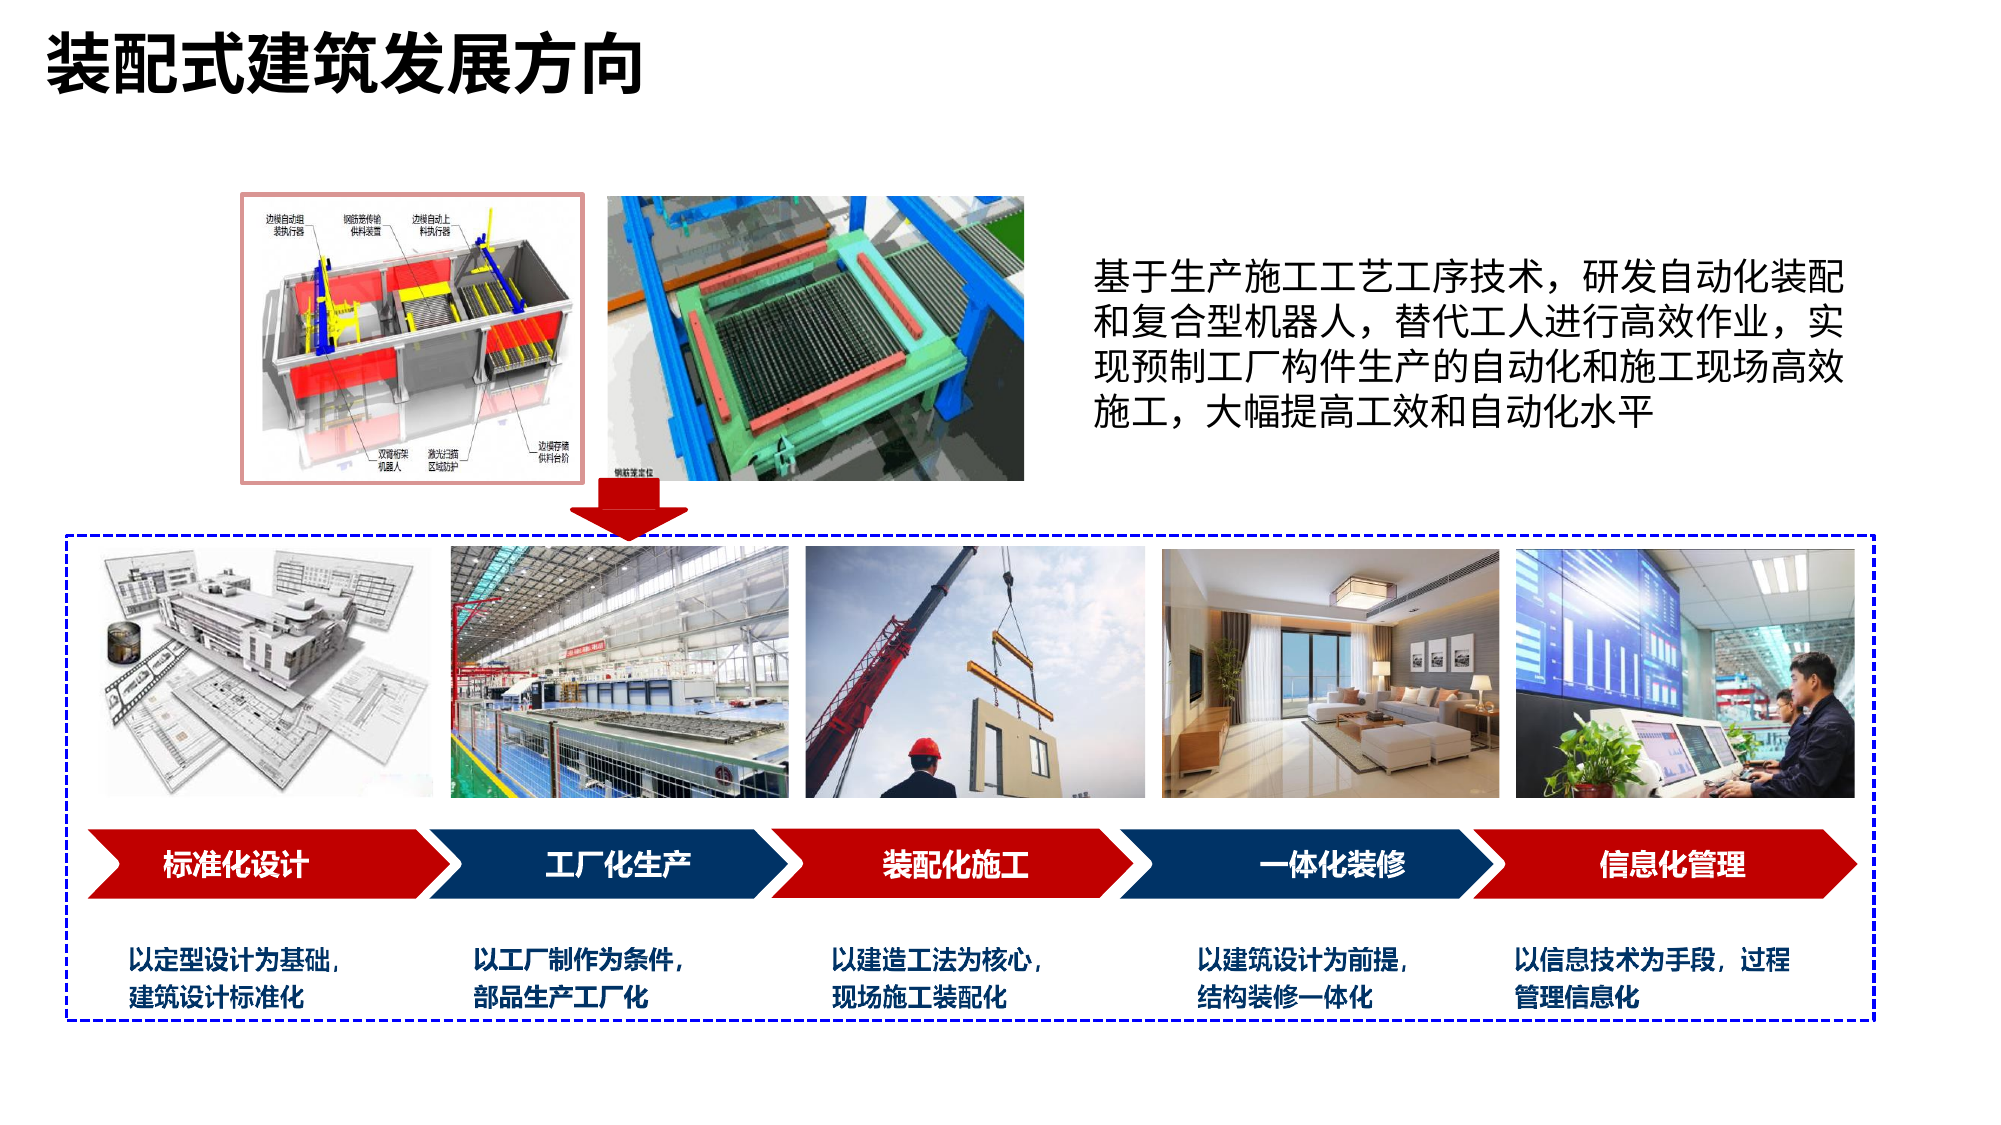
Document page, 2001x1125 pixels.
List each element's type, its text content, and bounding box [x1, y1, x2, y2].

title 装配式建筑发展方向 [43, 20, 649, 211]
text_box [241, 194, 583, 483]
text_box [66, 535, 1875, 1021]
text_box [571, 479, 687, 540]
text_box [607, 196, 1025, 481]
text_box 基于生产施工工艺工序技术，研发自动化装配 和复合型机器人，替代工人进行高效作业，实 现预制工厂构件生产的自动化和施工现场高效 施工，大幅提高工效和自动化水平 [1091, 250, 1846, 433]
